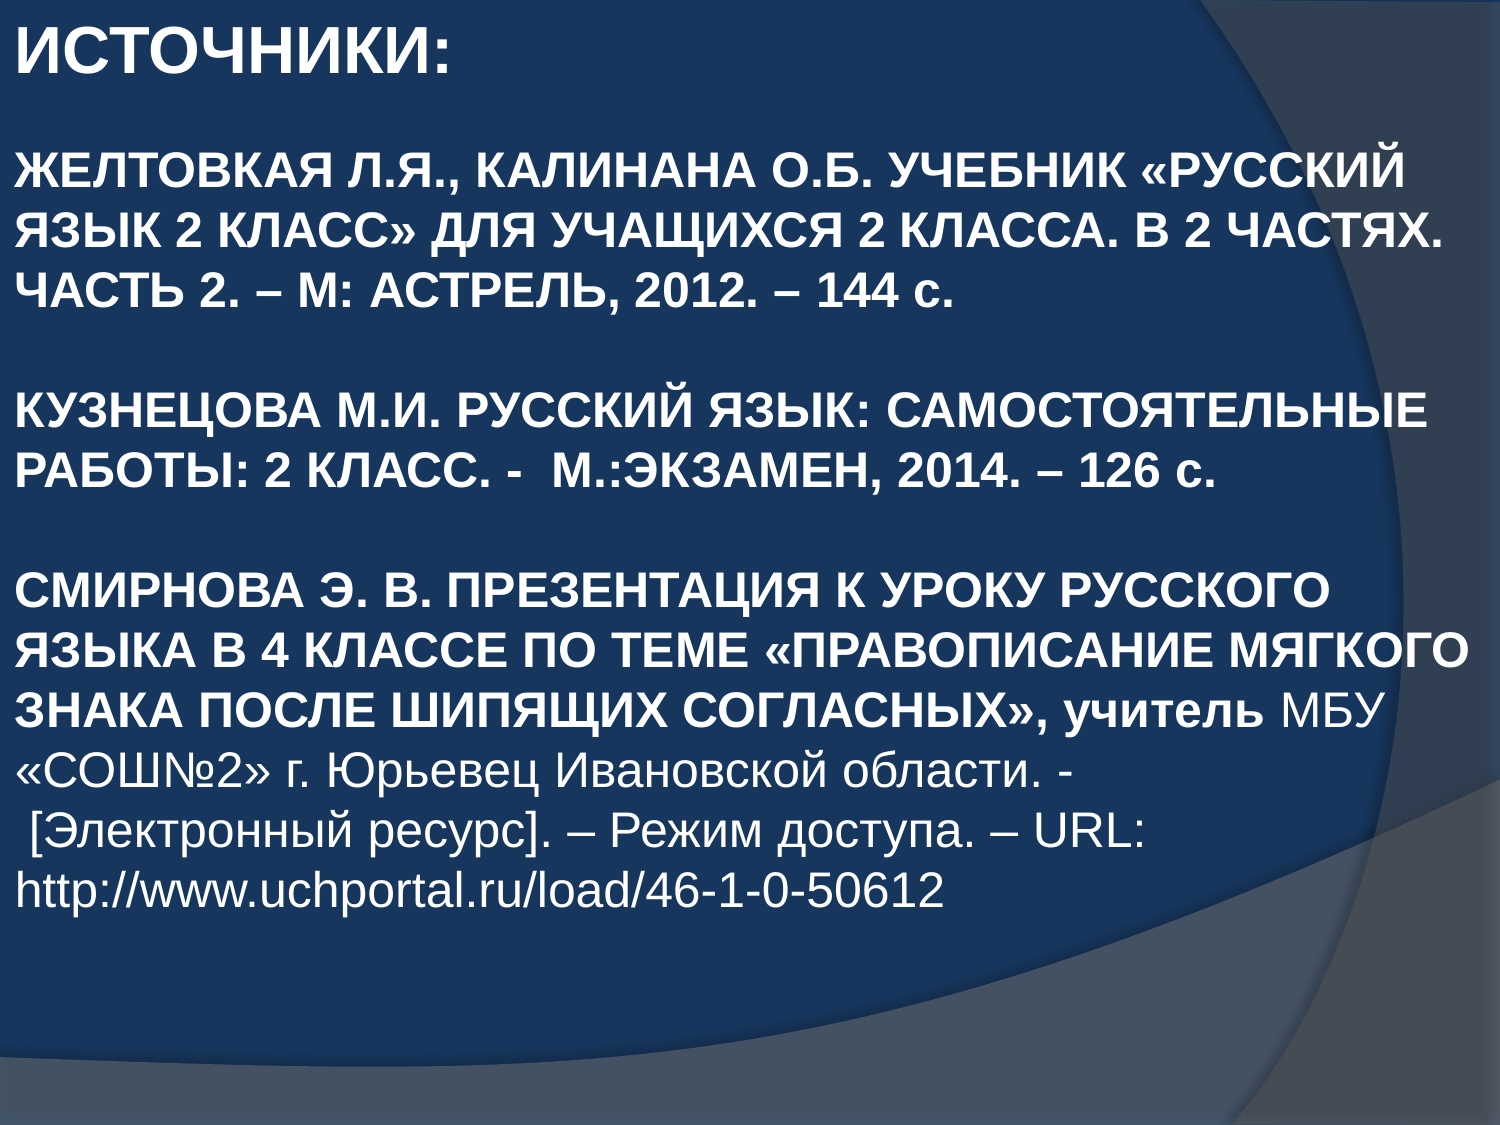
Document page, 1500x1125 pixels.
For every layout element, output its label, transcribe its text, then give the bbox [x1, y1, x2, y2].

text_box ИСТОЧНИКИ: ЖЕЛТОВКАЯ Л.Я., КАЛИНАНА О.Б. УЧЕБНИК «РУССКИЙ ЯЗЫК 2 КЛАСС» ДЛЯ УЧАЩИХСЯ 2 КЛАССА. В 2 ЧАСТЯХ. ЧАСТЬ 2. – М: АСТРЕЛЬ, 2012. – 144 c. КУЗНЕЦОВА М.И. РУССКИЙ ЯЗЫК: САМОСТОЯТЕЛЬНЫЕ РАБОТЫ: 2 КЛАСС. - М.:ЭКЗАМЕН, 2014. – 126 с. СМИРНОВА Э. В. ПРЕЗЕНТАЦИЯ К УРОКУ РУССКОГО ЯЗЫКА В 4 КЛАССЕ ПО ТЕМЕ «ПРАВОПИСАНИЕ МЯГКОГО ЗНАКА ПОСЛЕ ШИПЯЩИХ СОГЛАСНЫХ», учитель МБУ «СОШ№2» г. Юрьевец Ивановской области. - [Электронный ресурс]. – Режим доступа. – URL: http://www.uchportal.ru/load/46-1-0-50612 [0, 0, 1500, 1005]
